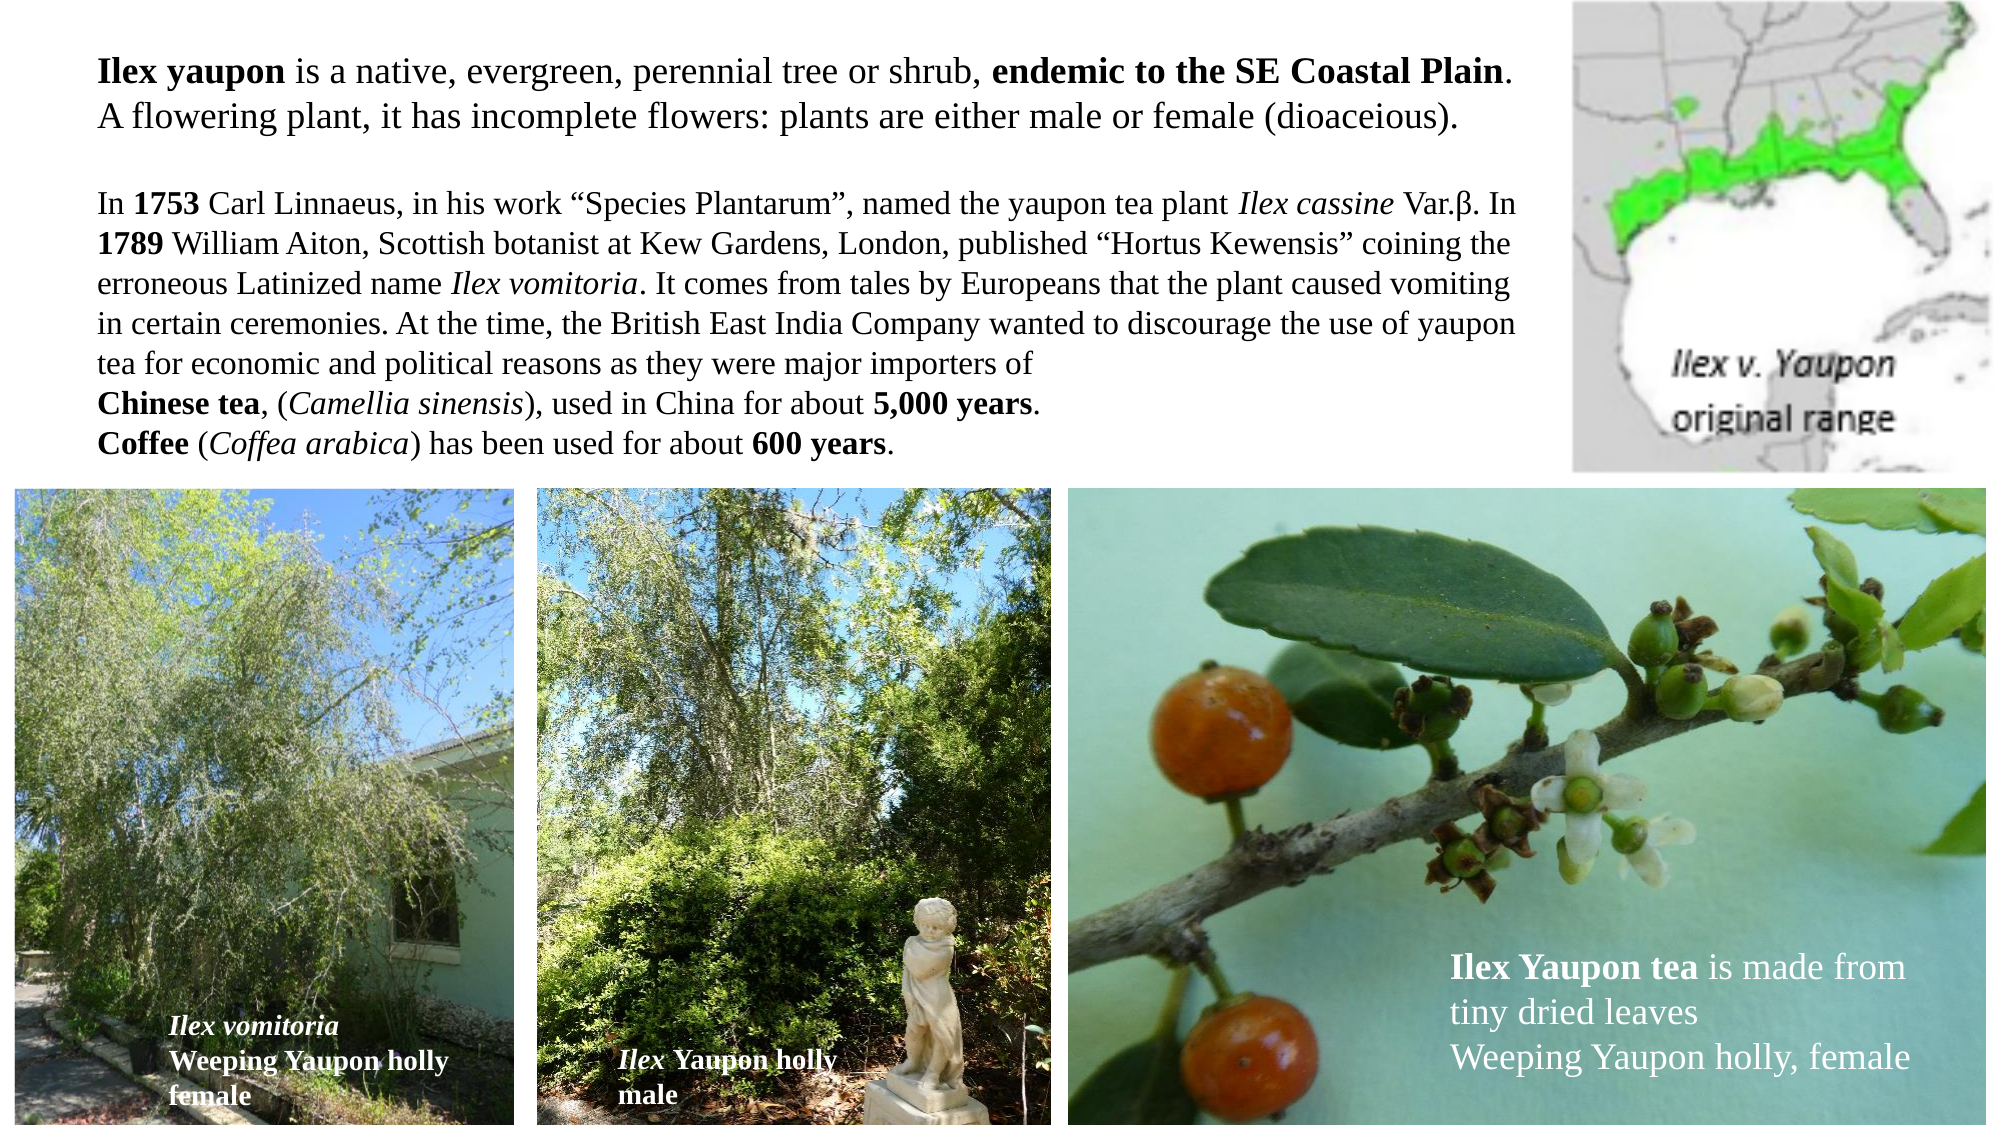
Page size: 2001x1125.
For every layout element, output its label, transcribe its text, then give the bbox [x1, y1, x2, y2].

picture [0, 488, 1051, 1125]
text_box Ilex yaupon is a native, evergreen, perennial tree or shrub, endemic to the SE Coastal Plain. A flowering plant, it has incomplete flowers: plants are either male or female (dioaceious). In 1753 Carl Linnaeus, in his work “Species Plantarum”, named the yaupon tea plant Ilex cassine Var.β. In 1789 William Aiton, Scottish botanist at Kew Gardens, London, published “Hortus Kewensis” coining the erroneous Latinized name Ilex vomitoria. It comes from tales by Europeans that the plant caused vomiting in certain ceremonies. At the time, the British East India Company wanted to discourage the use of yaupon tea for economic and political reasons as they were major importers of Chinese tea, (Camellia sinensis), used in China for about 5,000 years. Coffee (Coffea arabica) has been used for about 600 years. [82, 39, 1539, 469]
text_box Ilex vomitoria Weeping Yaupon holly female [153, 1056, 465, 1119]
picture [1567, 0, 2000, 477]
picture [1068, 488, 1986, 1125]
